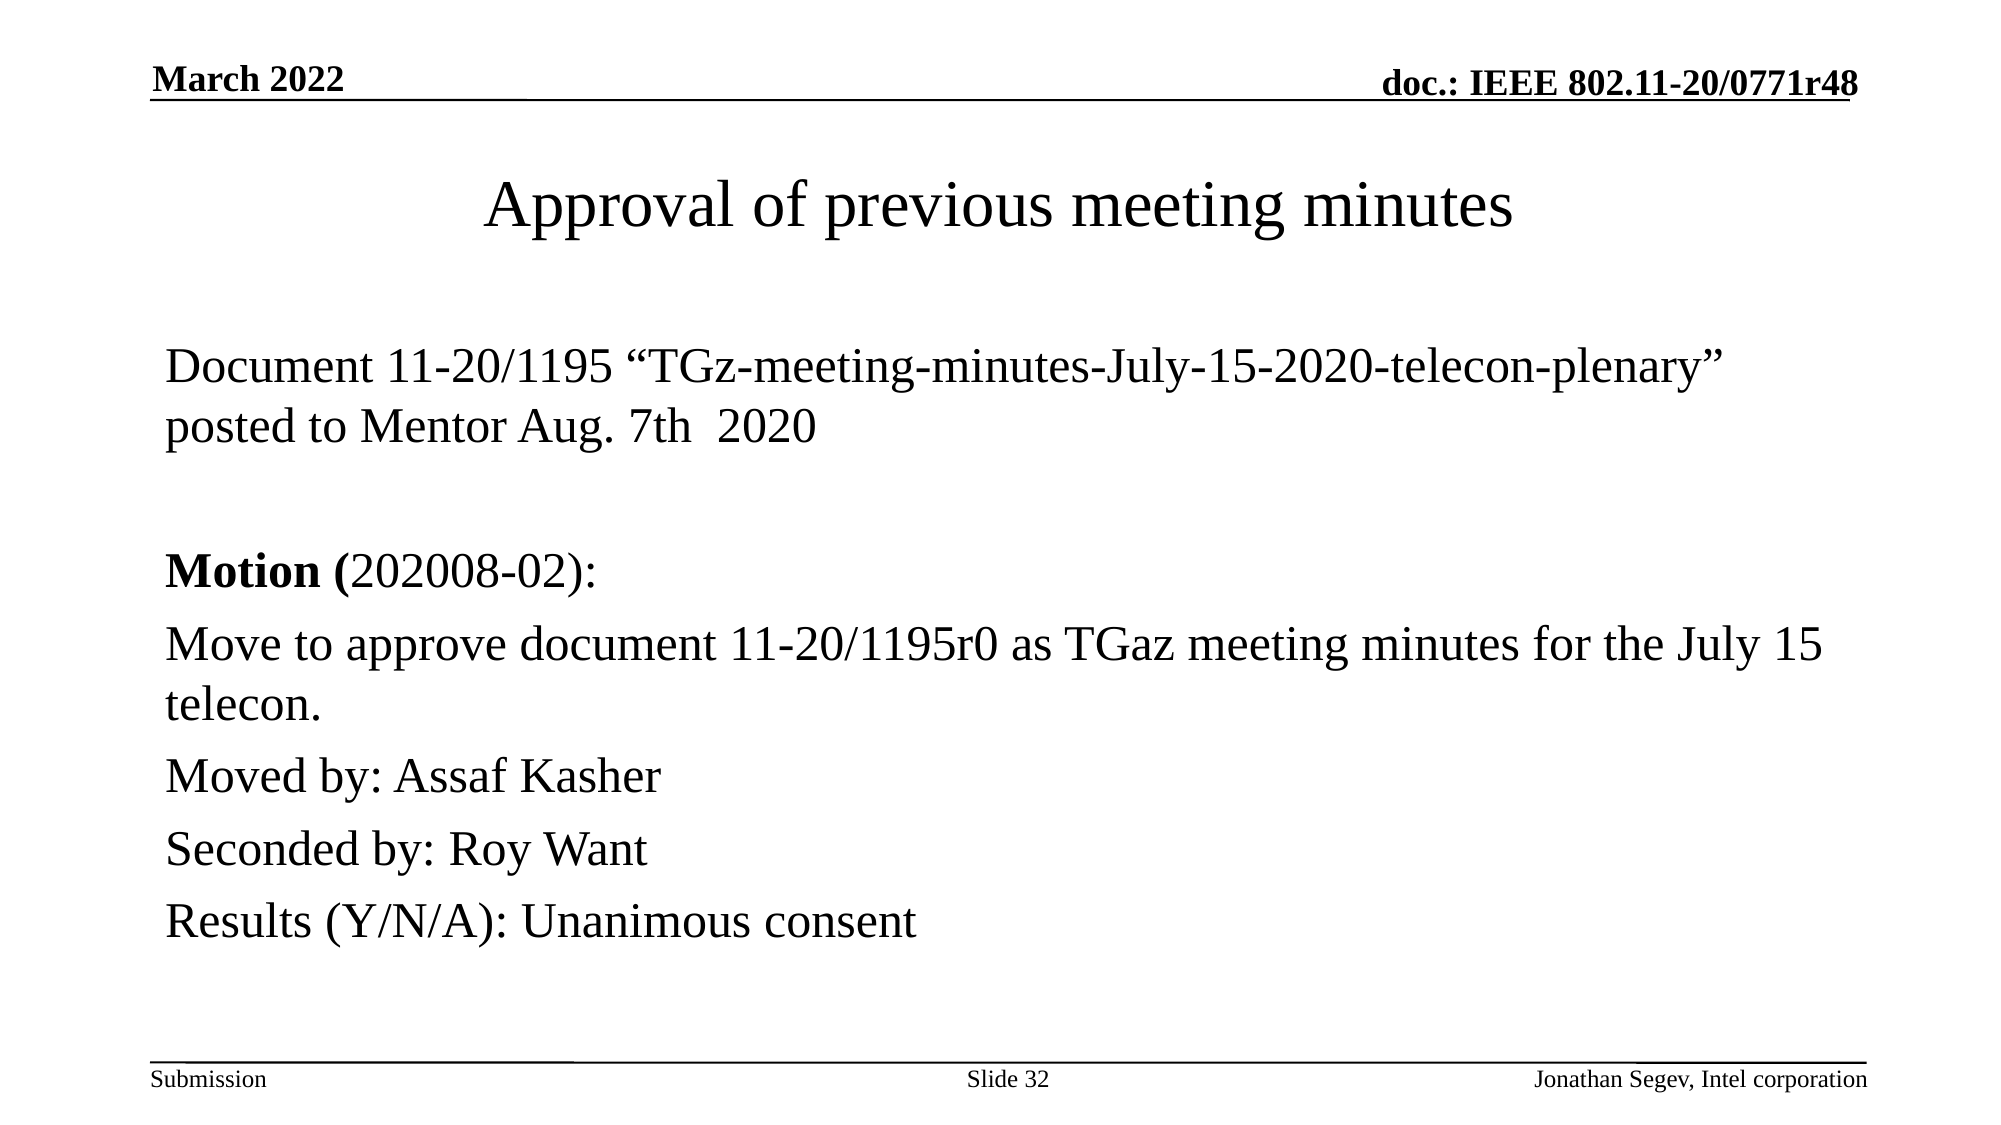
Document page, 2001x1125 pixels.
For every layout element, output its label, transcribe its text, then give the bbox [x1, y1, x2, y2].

slide_number Slide 32 [950, 1061, 1067, 1123]
list Document 11-20/1195 “TGz-meeting-minutes-July-15-2020-telecon-plenary” posted to Mentor Aug. 7th 2020 Motion (202008-02): Move to approve document 11-20/1195r0 as TGaz meeting minutes for the July 15 telecon. Moved by: Assaf Kasher Seconded by: Roy Want Results (Y/N/A): Unanimous consent [149, 324, 1850, 1000]
footer Jonathan Segev, Intel corporation [1171, 1061, 1869, 1093]
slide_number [152, 54, 563, 100]
title Approval of previous meeting minutes [149, 112, 1850, 288]
